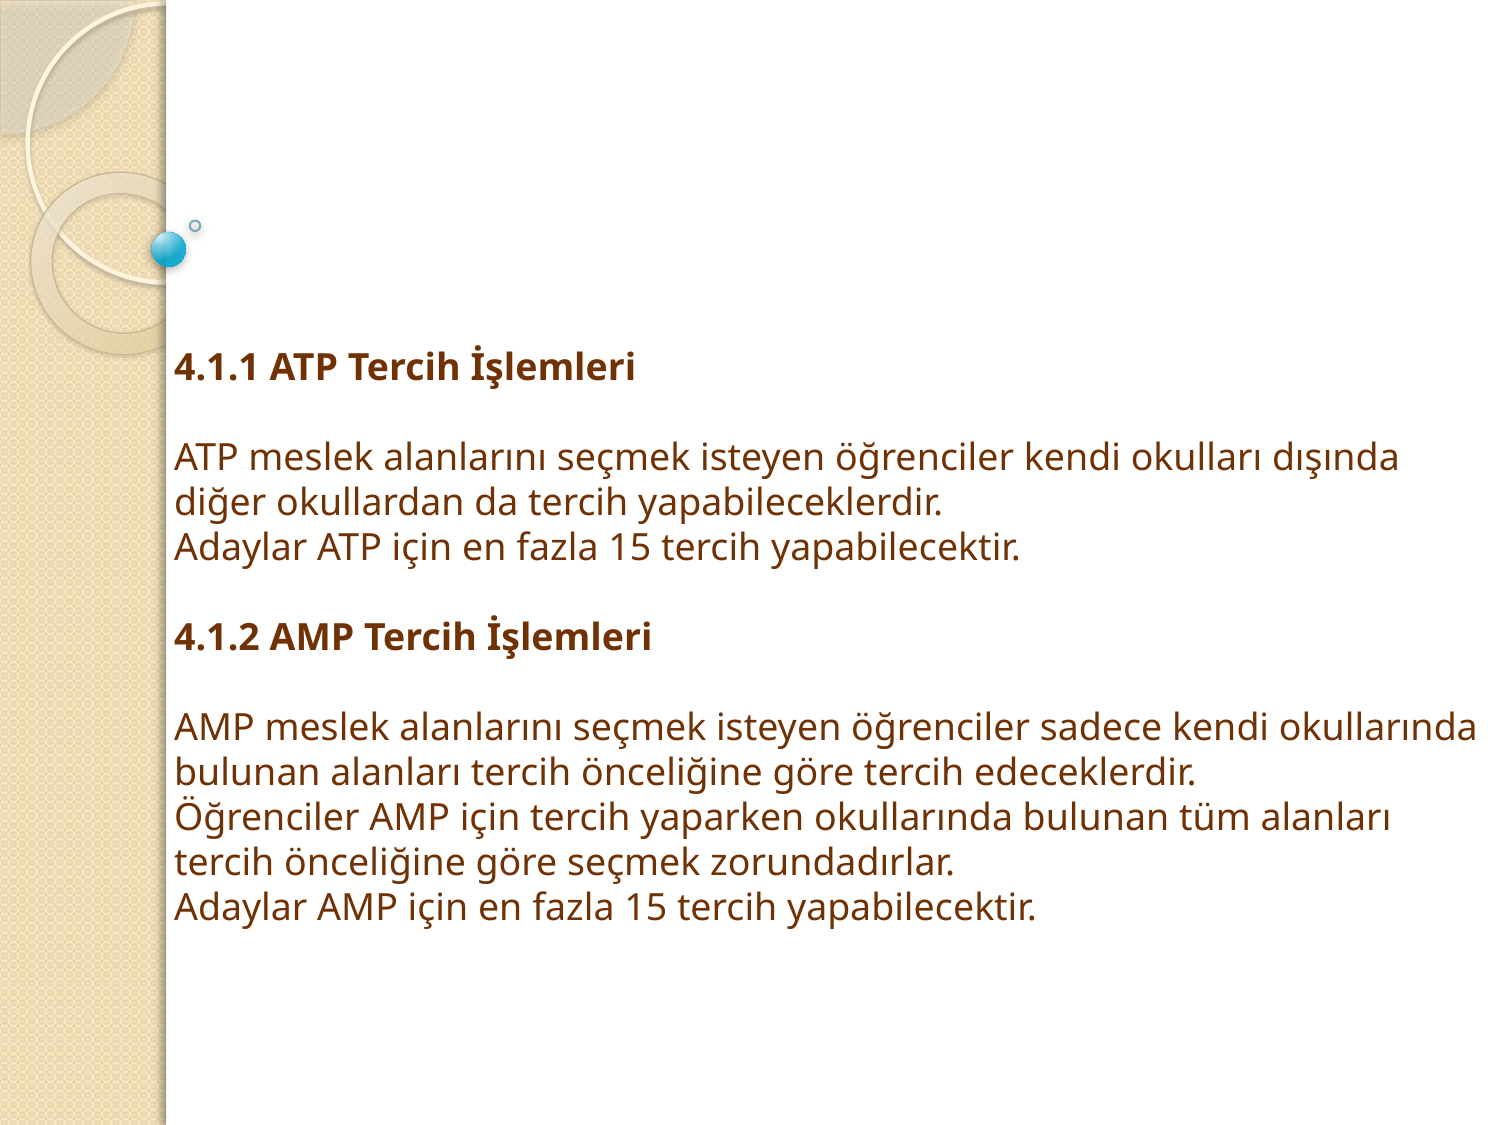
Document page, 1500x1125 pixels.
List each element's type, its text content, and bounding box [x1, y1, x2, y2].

text_box 4.1.1 ATP Tercih İşlemleri ATP meslek alanlarını seçmek isteyen öğrenciler kendi okulları dışında diğer okullardan da tercih yapabileceklerdir. Adaylar ATP için en fazla 15 tercih yapabilecektir. 4.1.2 AMP Tercih İşlemleri AMP meslek alanlarını seçmek isteyen öğrenciler sadece kendi okullarında bulunan alanları tercih önceliğine göre tercih edeceklerdir. Öğrenciler AMP için tercih yaparken okullarında bulunan tüm alanları tercih önceliğine göre seçmek zorundadırlar. Adaylar AMP için en fazla 15 tercih yapabilecektir. [159, 290, 1500, 936]
